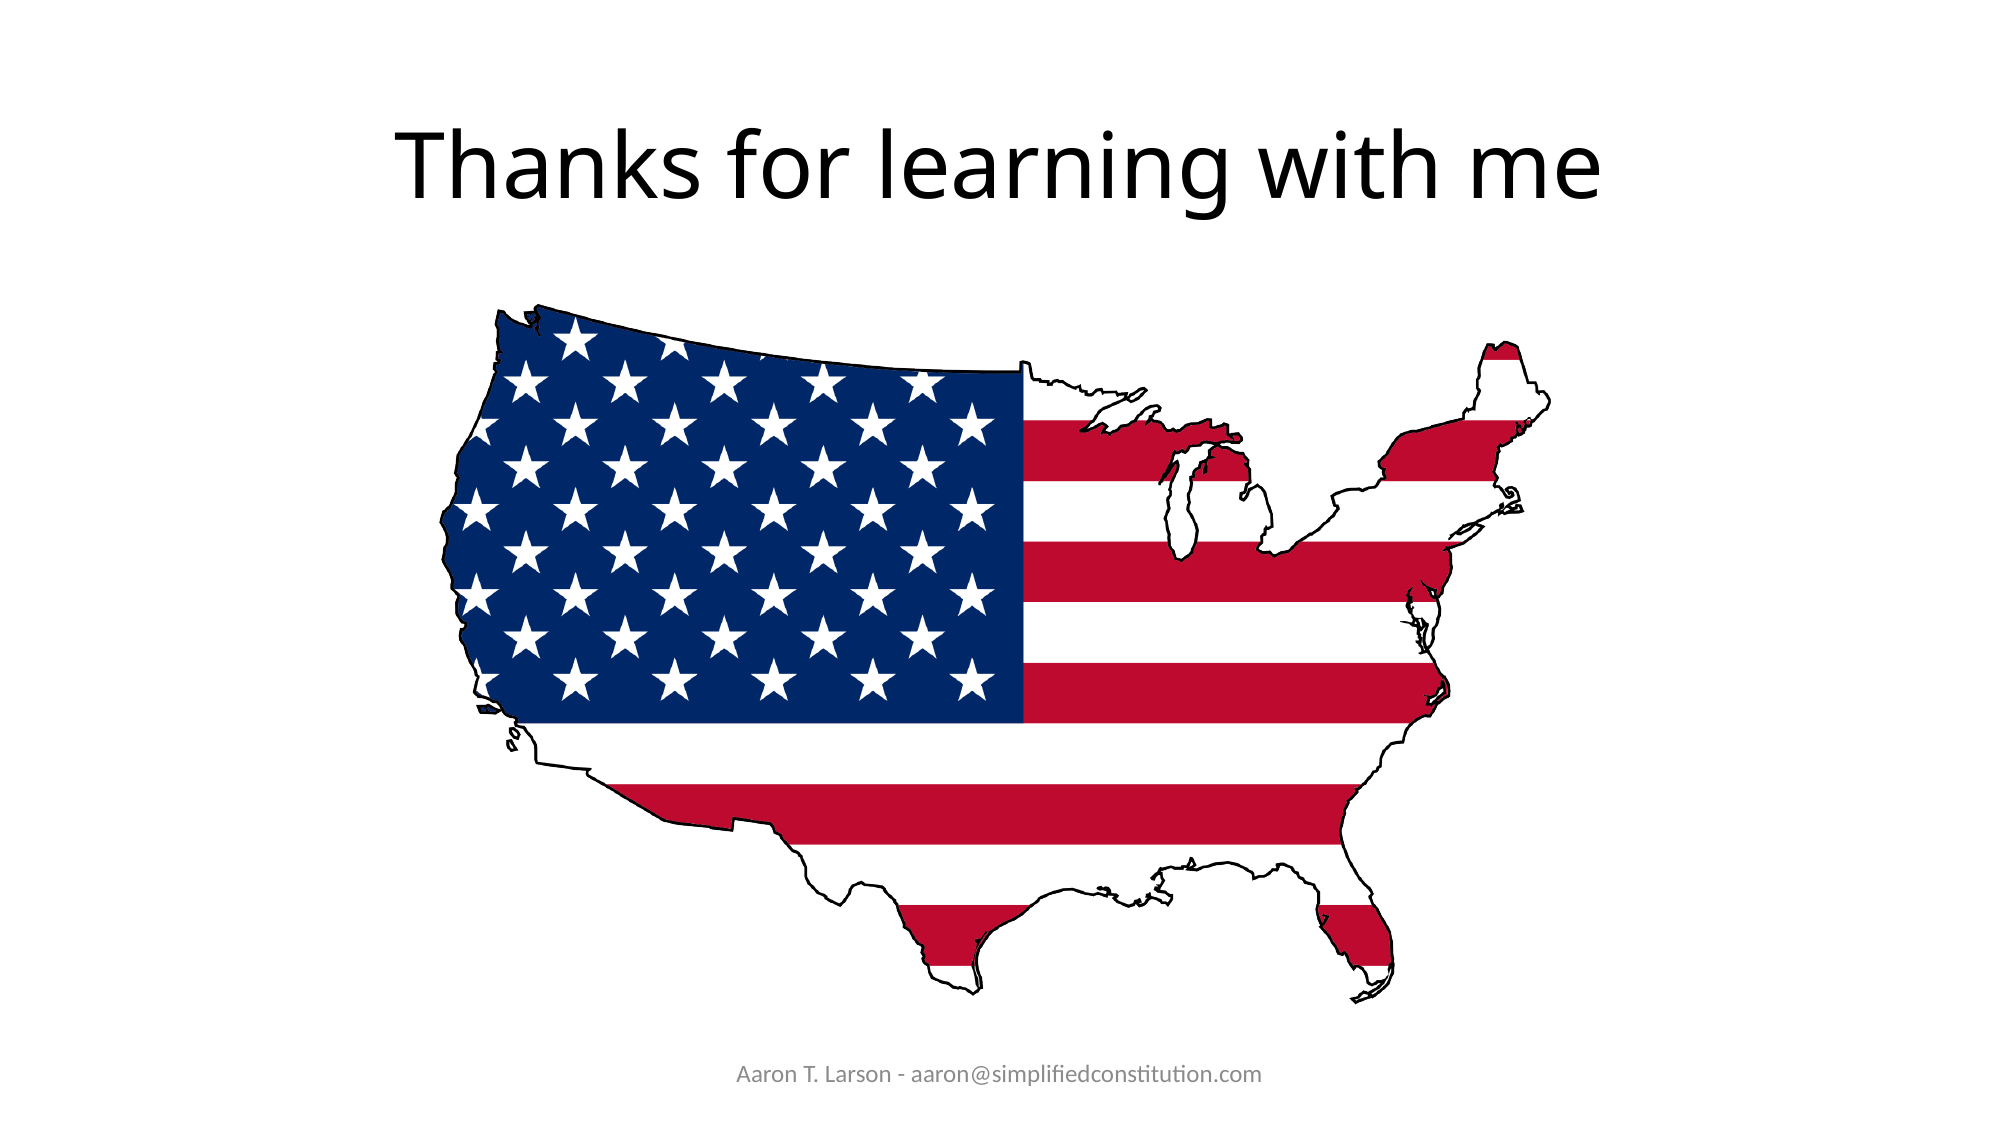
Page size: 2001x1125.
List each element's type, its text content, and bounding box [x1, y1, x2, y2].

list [425, 299, 1575, 1014]
footer Aaron T. Larson - aaron@simplifiedconstitution.com [662, 1042, 1338, 1103]
title Thanks for learning with me [137, 59, 1863, 278]
